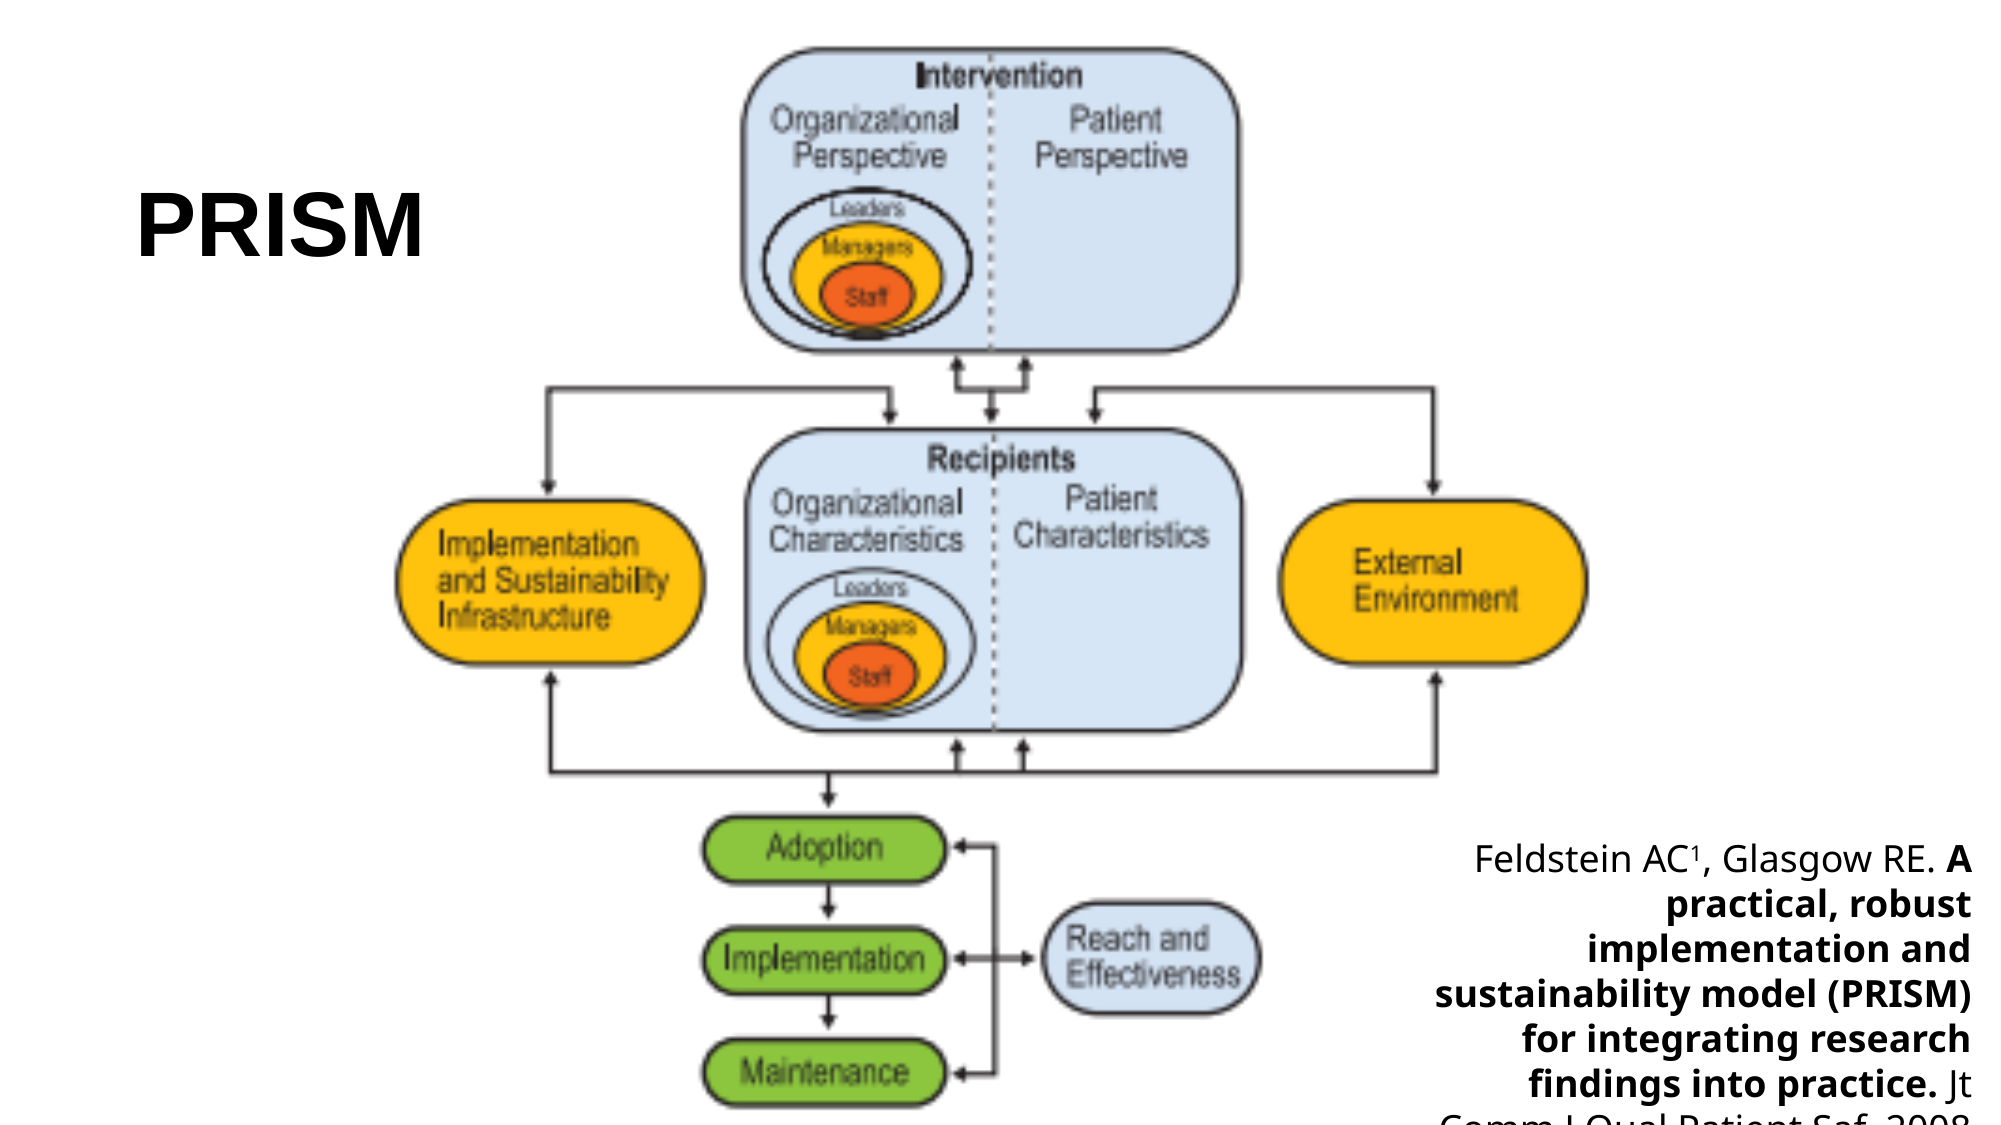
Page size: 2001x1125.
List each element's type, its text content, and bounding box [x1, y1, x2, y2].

picture [385, 22, 1598, 1125]
text_box PRISM [121, 156, 385, 282]
text_box Feldstein AC1, Glasgow RE. A practical, robust implementation and sustainability model (PRISM) for integrating research findings into practice. Jt Comm J Qual Patient Saf. 2008 Apr;34(4):228-43. [1598, 827, 1987, 1125]
